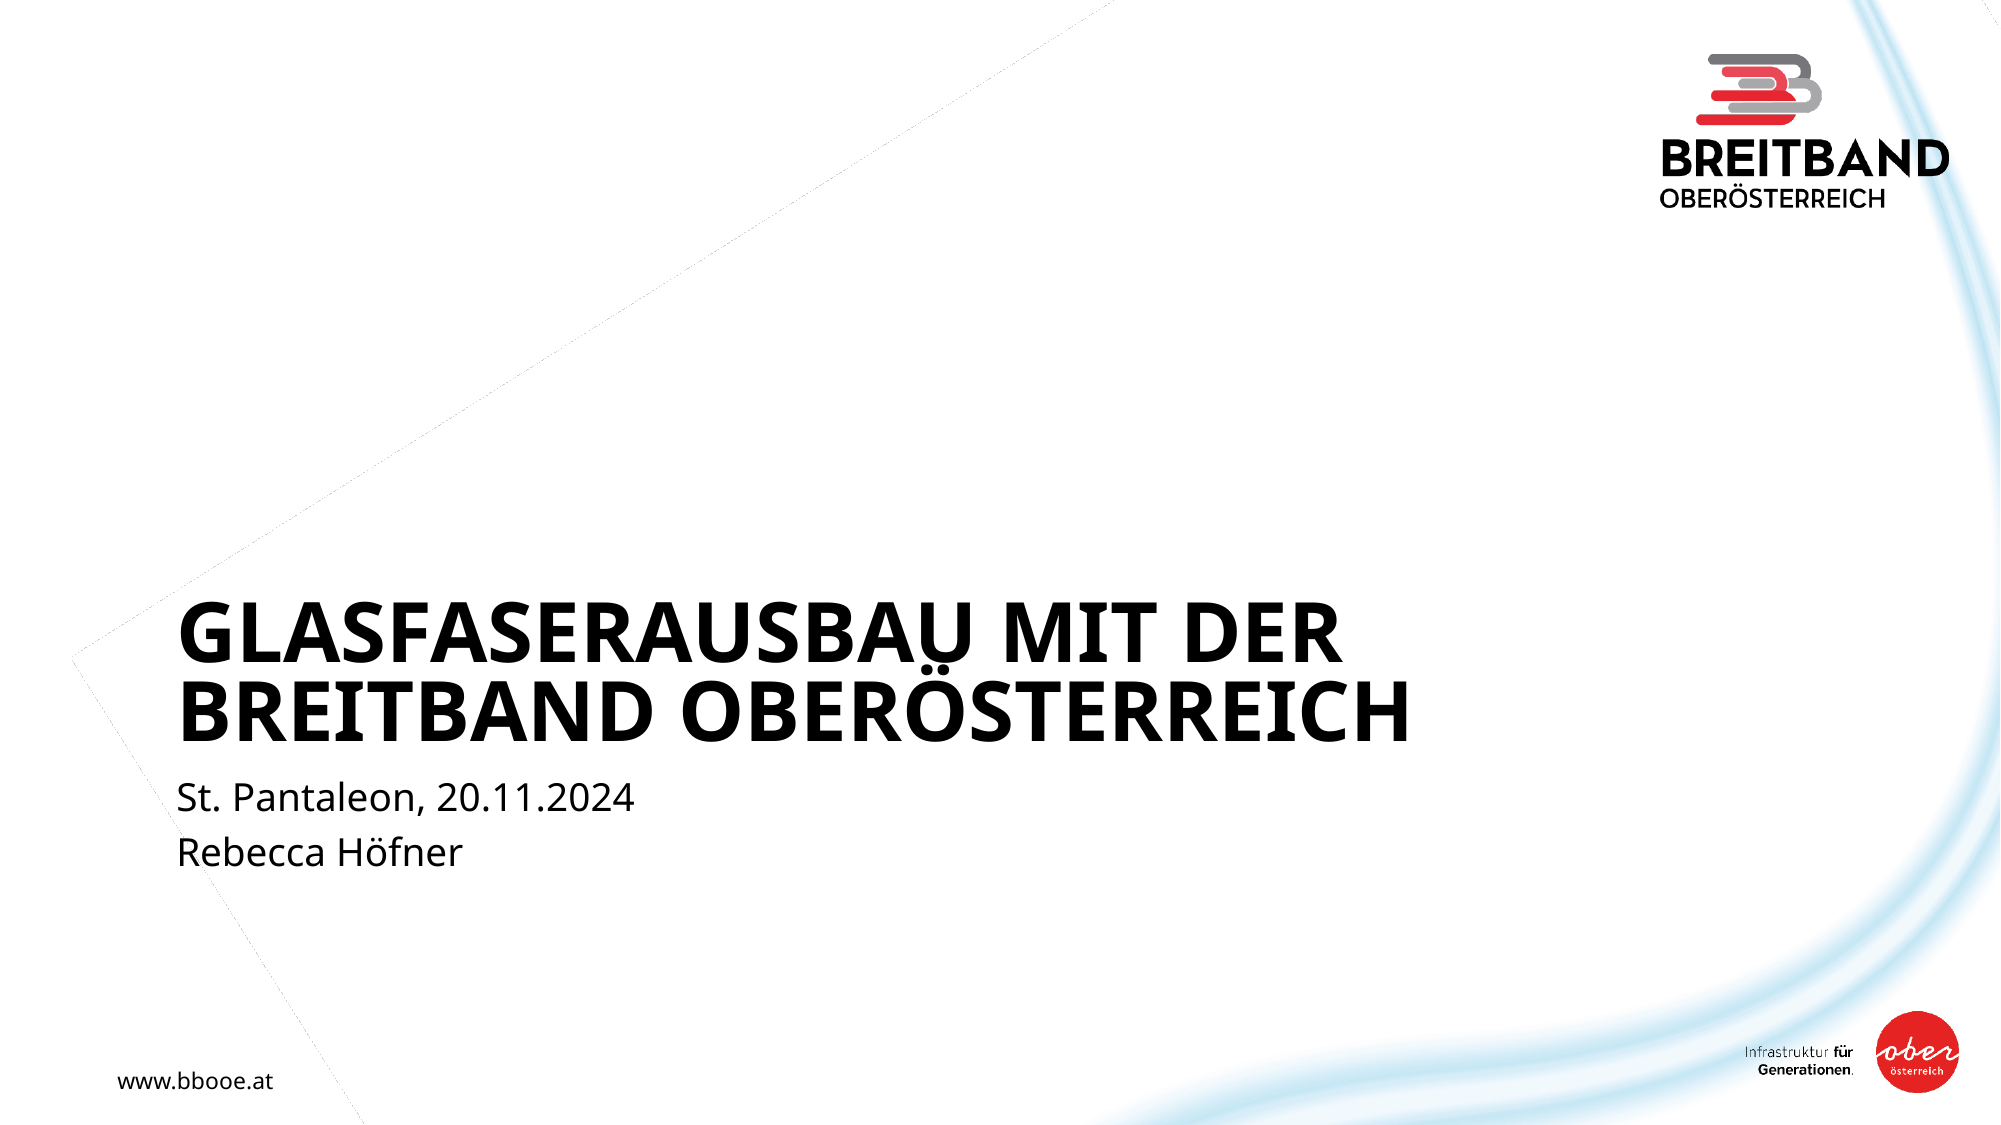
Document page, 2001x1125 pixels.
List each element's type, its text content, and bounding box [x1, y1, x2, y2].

picture [70, 597, 161, 798]
list St. Pantaleon, 20.11.2024 Rebecca Höfner [161, 765, 1449, 882]
title Glasfaserausbau mit der Breitband Oberösterreich [161, 562, 1745, 766]
picture [215, 0, 2001, 1125]
